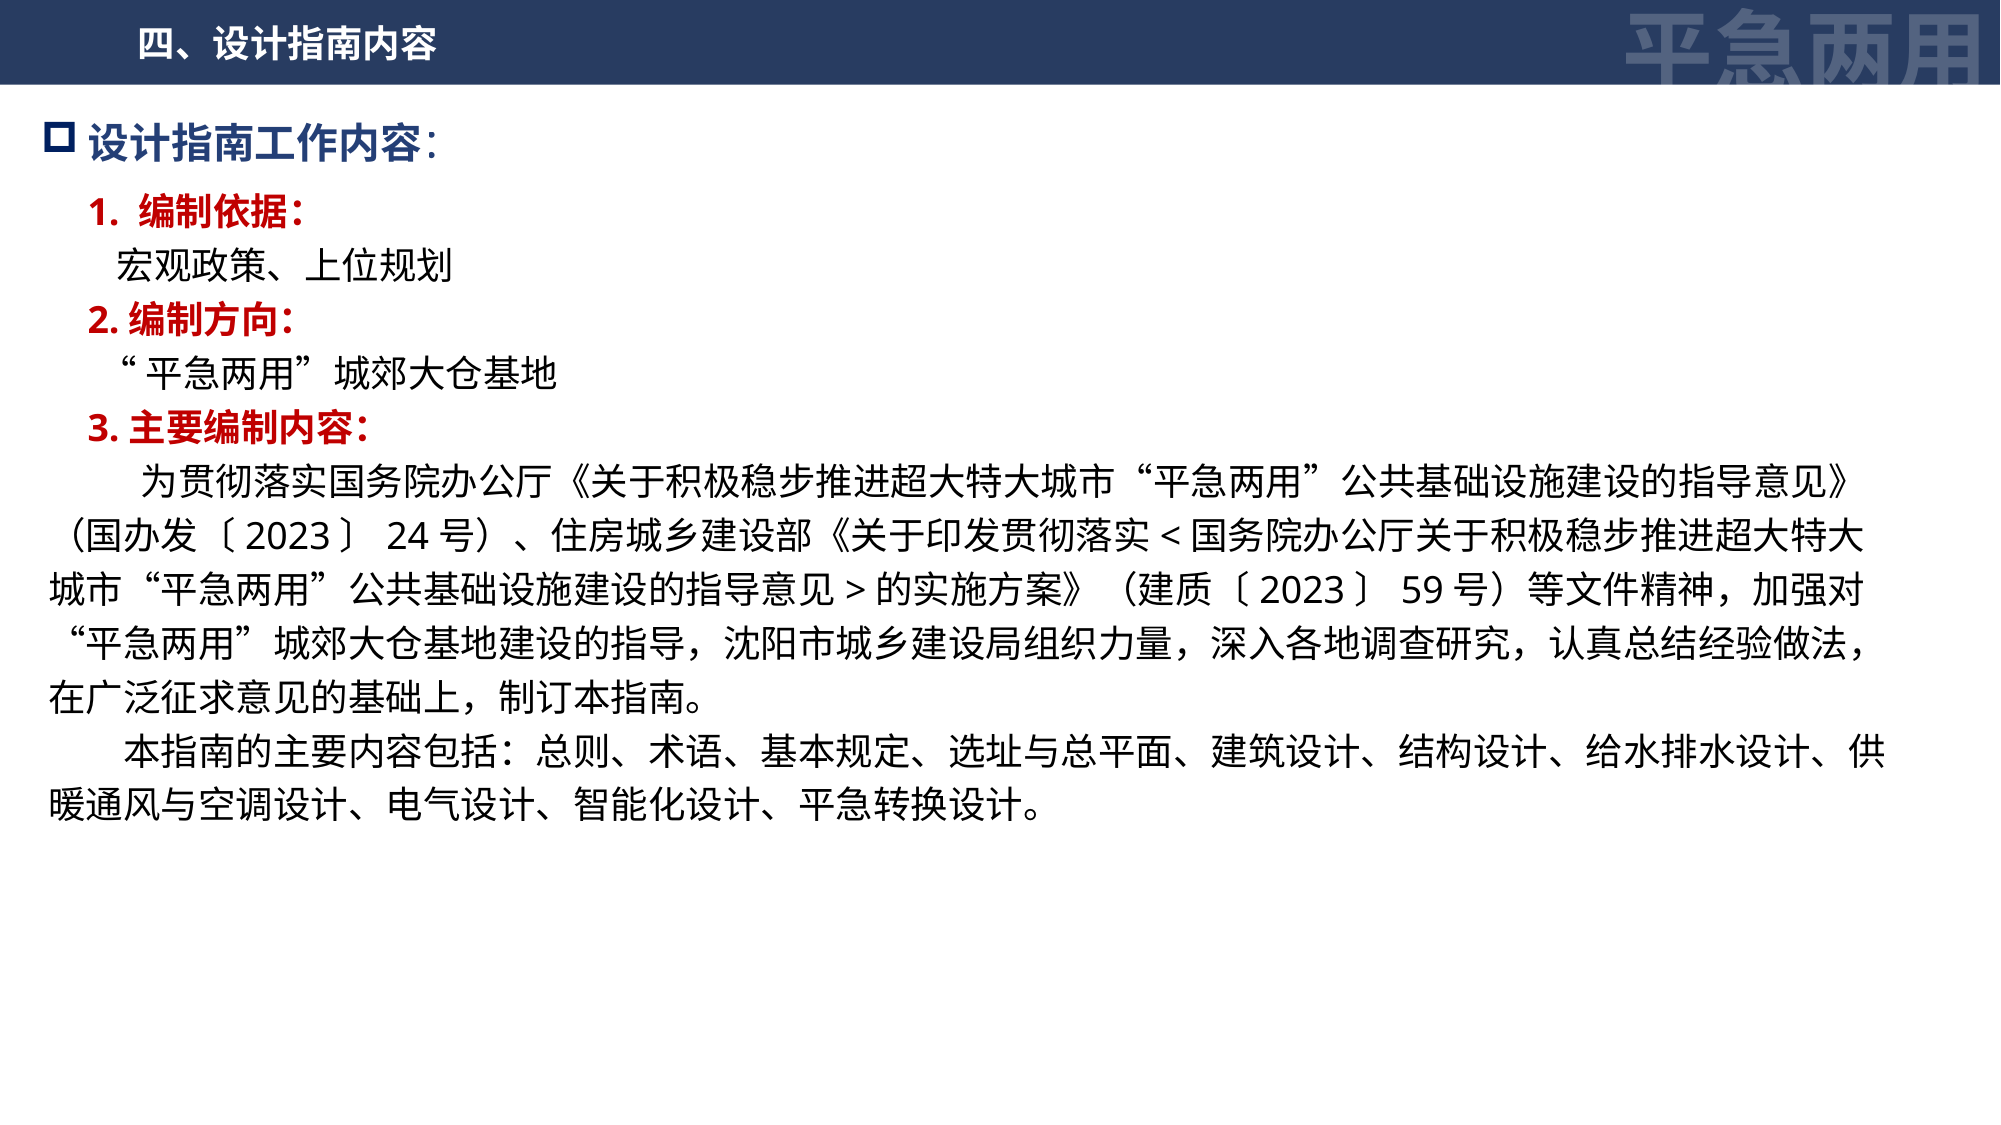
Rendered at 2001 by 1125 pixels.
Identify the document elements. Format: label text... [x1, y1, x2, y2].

text_box 四、设计指南内容 [123, 12, 578, 73]
text_box 设计指南工作内容： [26, 84, 1608, 175]
text_box [0, 0, 1607, 86]
text_box 1. 编制依据： 宏观政策、上位规划 2.编制方向： “平急两用”城郊大仓基地 3.主要编制内容： 为贯彻落实国务院办公厅《关于积极稳步推进超大特大城市“平急两用”公共基础设施建设的指导意见》（国办发〔2023〕24号）、住房城乡建设部《关于印发贯彻落实<国务院办公厅关于积极稳步推进超大特大城市“平急两用”公共基础设施建设的指导意见>的实施方案》（建质〔2023〕59号）等文件精神，加强对“平急两用”城郊大仓基地建设的指导，沈阳市城乡建设局组织力量，深入各地调查研究，认真总结经验做法，在广泛征求意见的基础上，制订本指南。 本指南的主要内容包括：总则、术语、基本规定、选址与总平面、建筑设计、结构设计、给水排水设计、供暖通风与空调设计、电气设计、智能化设计、平急转换设计。 [33, 117, 1917, 834]
text_box 平急两用 [1607, 0, 2000, 113]
